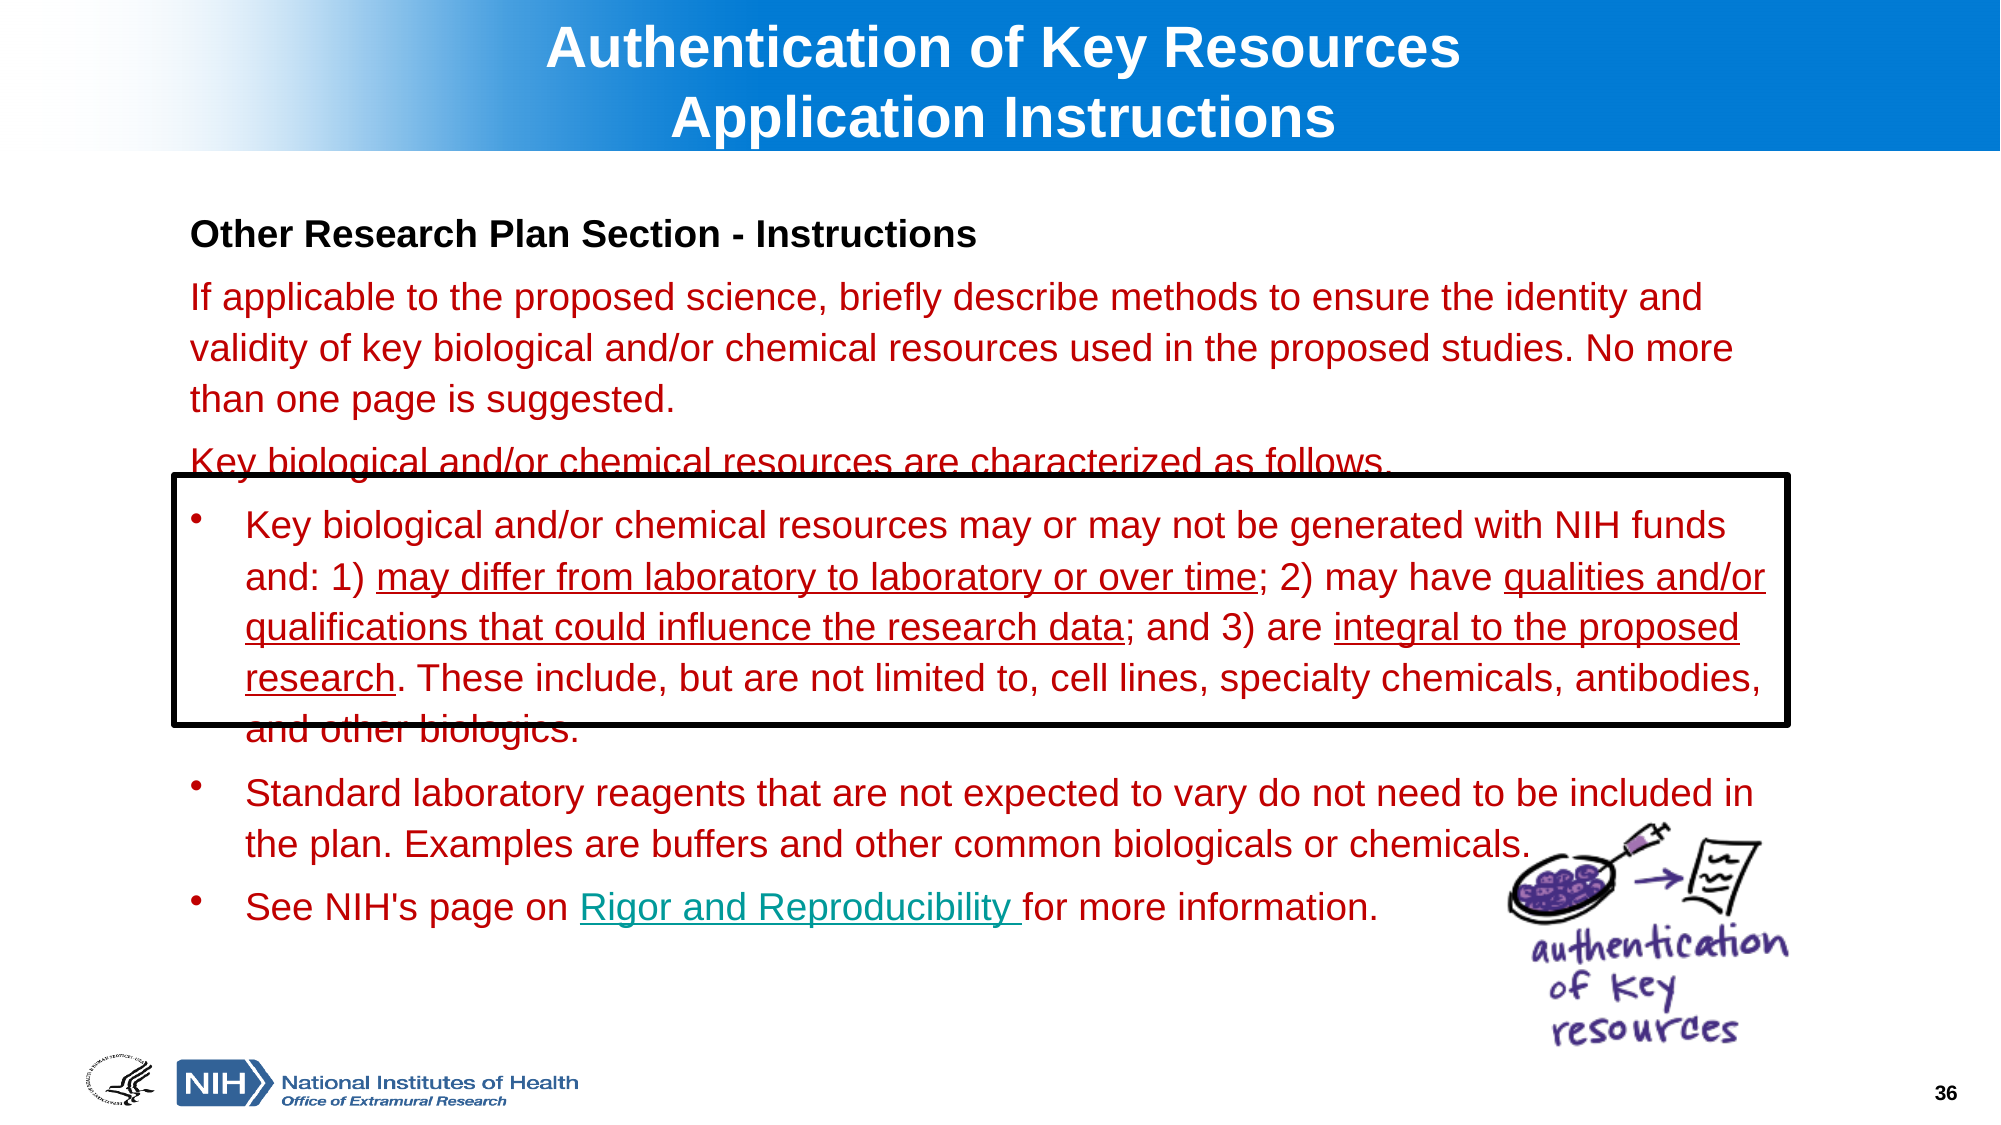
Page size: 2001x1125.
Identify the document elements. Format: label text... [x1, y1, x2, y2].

picture [86, 1054, 155, 1106]
list Other Research Plan Section - Instructions If applicable to the proposed science, briefly describe methods to ensure the identity and validity of key biological and/or chemical resources used in the proposed studies. No more than one page is suggested. Key biological and/or chemical resources are characterized as follows. Key biological and/or chemical resources may or may not be generated with NIH funds and: 1) may differ from laboratory to laboratory or over time; 2) may have qualities and/or qualifications that could influence the research data; and 3) are integral to the proposed research. These include, but are not limited to, cell lines, specialty chemicals, antibodies, and other biologics. Standard laboratory reagents that are not expected to vary do not need to be included in the plan. Examples are buffers and other common biologicals or chemicals. See NIH's page on Rigor and Reproducibility for more information. [174, 727, 1394, 944]
title Authentication of Key Resources Application Instructions [170, 32, 1838, 125]
picture [1399, 697, 1892, 1125]
picture [0, 0, 2000, 151]
list Other Research Plan Section - Instructions If applicable to the proposed science, briefly describe methods to ensure the identity and validity of key biological and/or chemical resources used in the proposed studies. No more than one page is suggested. Key biological and/or chemical resources are characterized as follows. Key biological and/or chemical resources may or may not be generated with NIH funds and: 1) may differ from laboratory to laboratory or over time; 2) may have qualities and/or qualifications that could influence the research data; and 3) are integral to the proposed research. These include, but are not limited to, cell lines, specialty chemicals, antibodies, and other biologics. Standard laboratory reagents that are not expected to vary do not need to be included in the plan. Examples are buffers and other common biologicals or chemicals. See NIH's page on Rigor and Reproducibility for more information. [174, 196, 1788, 473]
picture [166, 1049, 585, 1113]
slide_number 36 [1919, 1072, 1990, 1125]
text_box [172, 473, 1790, 727]
